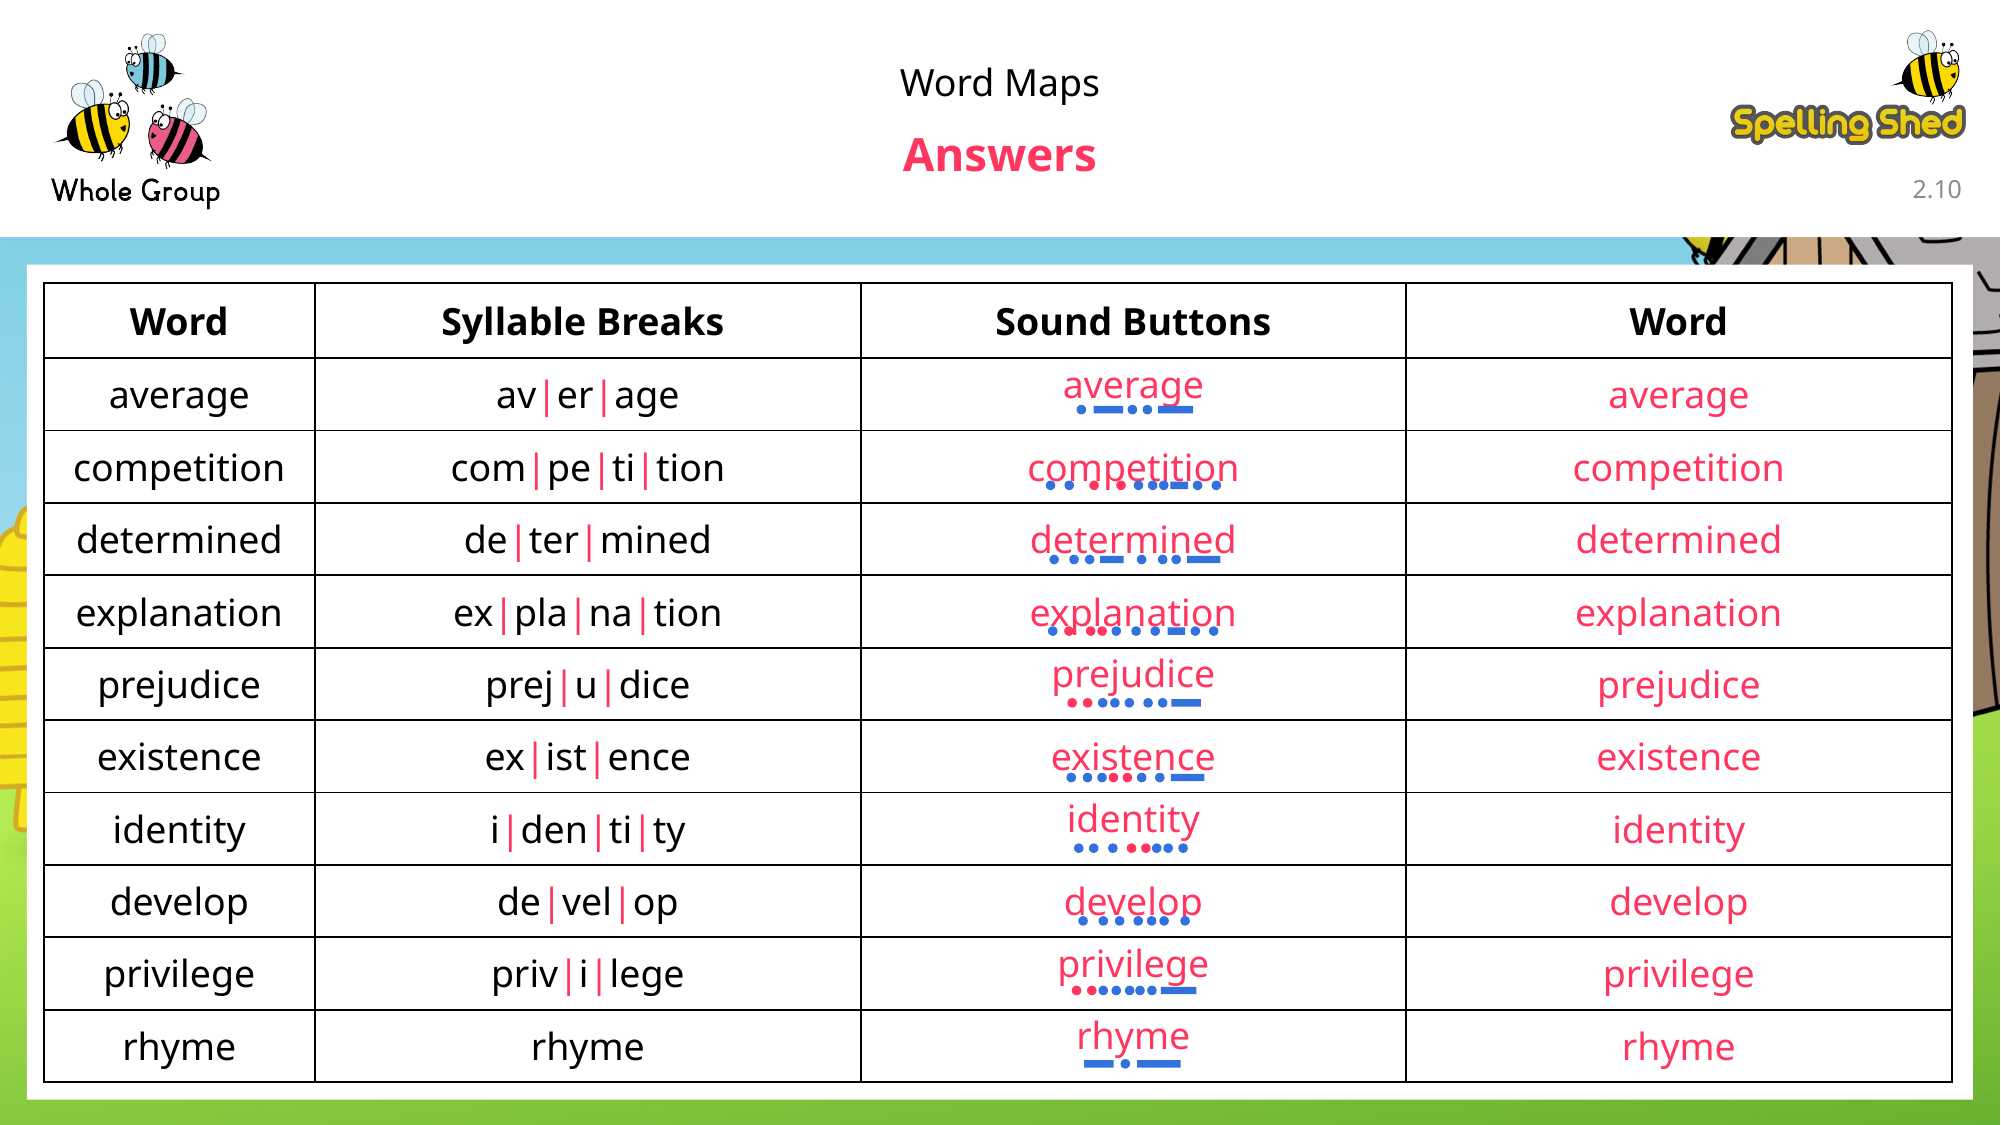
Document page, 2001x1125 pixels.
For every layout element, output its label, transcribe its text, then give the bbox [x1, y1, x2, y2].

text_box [1084, 1060, 1181, 1068]
list Word Maps [573, 56, 1427, 109]
table_cell determined [45, 504, 314, 574]
table_cell average [45, 359, 314, 430]
table_cell privilege [862, 938, 1405, 1009]
table_cell existence [45, 721, 314, 792]
table_cell competition [862, 431, 1405, 502]
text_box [1046, 481, 1221, 490]
table_cell rhyme [45, 1011, 314, 1081]
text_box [1067, 773, 1205, 782]
table_cell develop [45, 866, 314, 936]
table_cell prej|u|dice [316, 649, 860, 719]
picture [49, 33, 221, 210]
table_cell ex|pla|na|tion [316, 576, 860, 647]
table_header Word [45, 284, 314, 357]
table_cell av|er|age [316, 359, 860, 430]
table_cell priv|i|lege [316, 938, 860, 1009]
table_cell i|den|ti|ty [316, 793, 860, 864]
list Answers [312, 126, 1687, 187]
table_cell prejudice [1407, 649, 1951, 719]
table_cell existence [1407, 721, 1951, 792]
table_cell develop [862, 866, 1405, 936]
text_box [1068, 699, 1201, 707]
table_cell explanation [862, 576, 1405, 647]
table_cell develop [1407, 866, 1951, 936]
table_cell privilege [45, 938, 314, 1009]
table_cell de|vel|op [316, 866, 860, 936]
table_cell rhyme [316, 1011, 860, 1081]
table_cell de|ter|mined [316, 504, 860, 574]
table_cell identity [862, 793, 1405, 864]
table_cell competition [45, 431, 314, 502]
table_cell determined [1407, 504, 1951, 574]
table_header Word [1407, 284, 1951, 357]
table_cell com|pe|ti|tion [316, 431, 860, 502]
table_cell ex|ist|ence [316, 721, 860, 792]
table_cell prejudice [45, 649, 314, 719]
table_cell prejudice [862, 649, 1405, 719]
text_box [1048, 627, 1218, 635]
slide_number 2.9 [1882, 160, 1978, 221]
table_header Sound Buttons [862, 284, 1405, 357]
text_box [1077, 405, 1194, 414]
table_cell explanation [45, 576, 314, 647]
table_cell privilege [1407, 938, 1951, 1009]
table_cell identity [45, 793, 314, 864]
table_cell determined [862, 504, 1405, 574]
table_header Syllable Breaks [316, 284, 860, 357]
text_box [1072, 986, 1197, 995]
picture [0, 238, 2000, 1125]
table_cell average [1407, 359, 1951, 430]
table_cell rhyme [1407, 1011, 1951, 1081]
table_cell rhyme [862, 1011, 1405, 1081]
table_cell competition [1407, 431, 1951, 502]
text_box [1050, 555, 1221, 564]
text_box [1079, 917, 1189, 925]
table_cell explanation [1407, 576, 1951, 647]
table_cell existence [862, 721, 1405, 792]
picture [1730, 30, 1966, 145]
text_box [1075, 844, 1187, 852]
table_cell average [862, 359, 1405, 430]
table_cell identity [1407, 793, 1951, 864]
